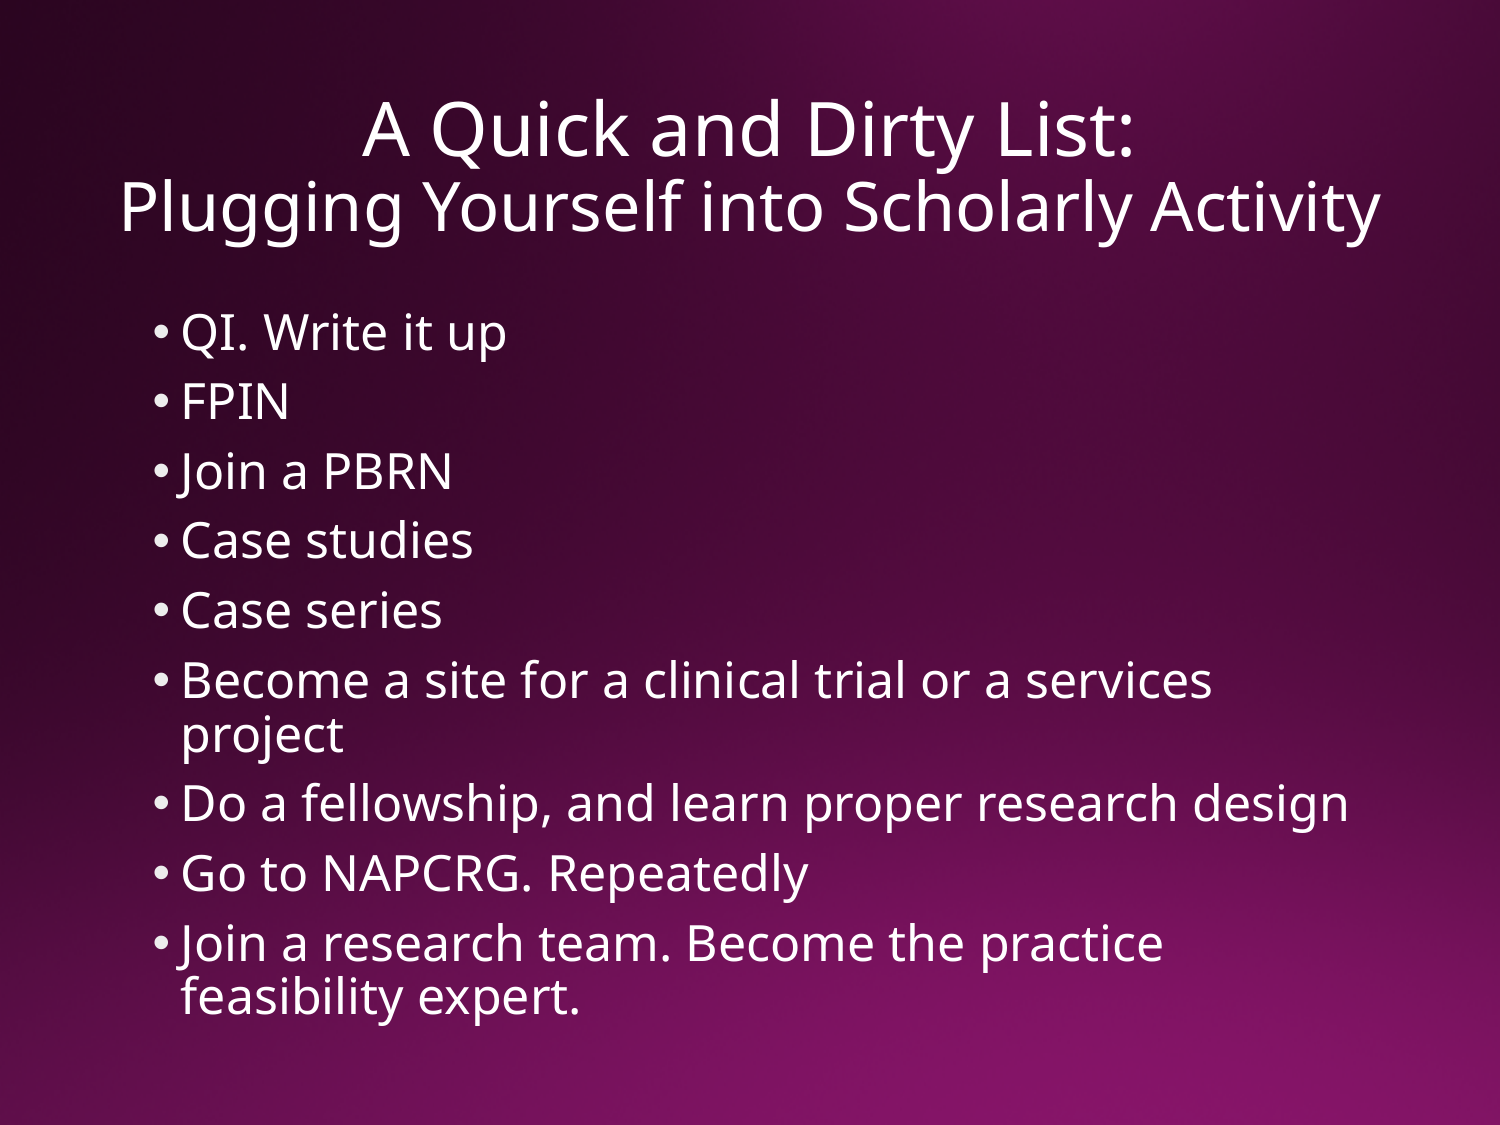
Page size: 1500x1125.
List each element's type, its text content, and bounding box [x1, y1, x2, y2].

picture [0, 0, 1500, 1125]
title A Quick and Dirty List: Plugging Yourself into Scholarly Activity [103, 59, 1397, 278]
list QI. Write it up FPIN Join a PBRN Case studies Case series Become a site for a clinical trial or a services project Do a fellowship, and learn proper research design Go to NAPCRG. Repeatedly Join a research team. Become the practice feasibility expert. [137, 299, 1397, 1014]
